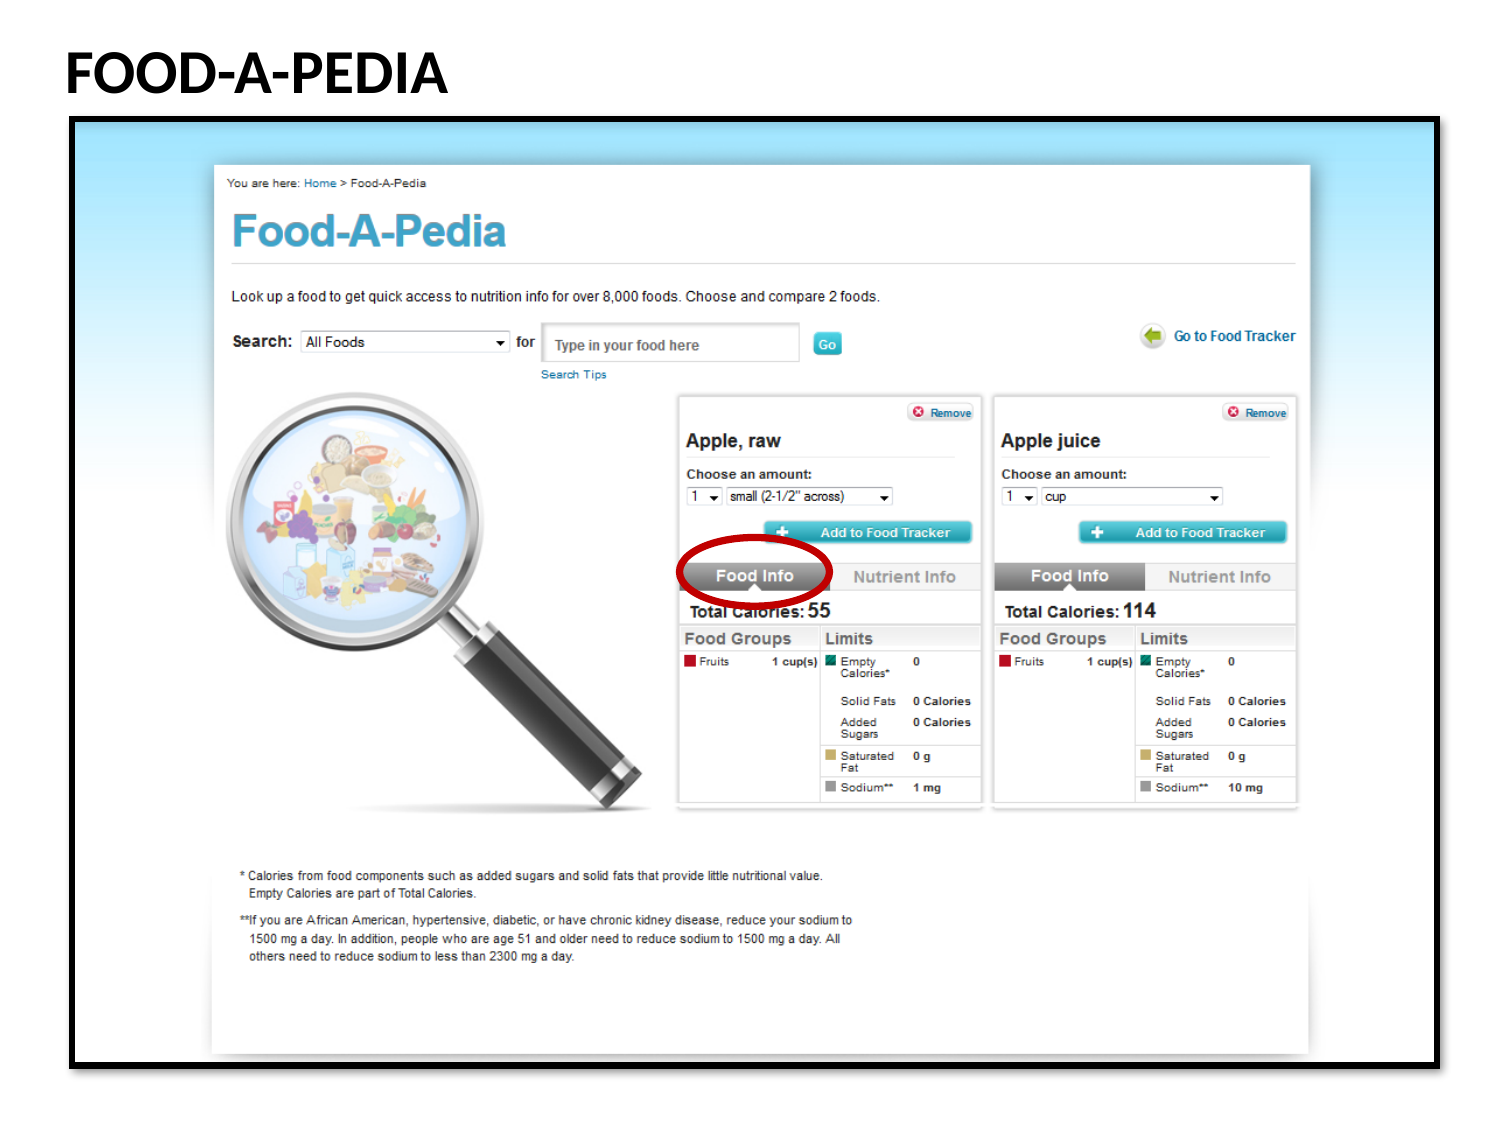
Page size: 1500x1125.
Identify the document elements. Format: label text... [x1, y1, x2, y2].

picture [74, 121, 1435, 1063]
title FOOD-A-PEDIA [50, 37, 1425, 100]
